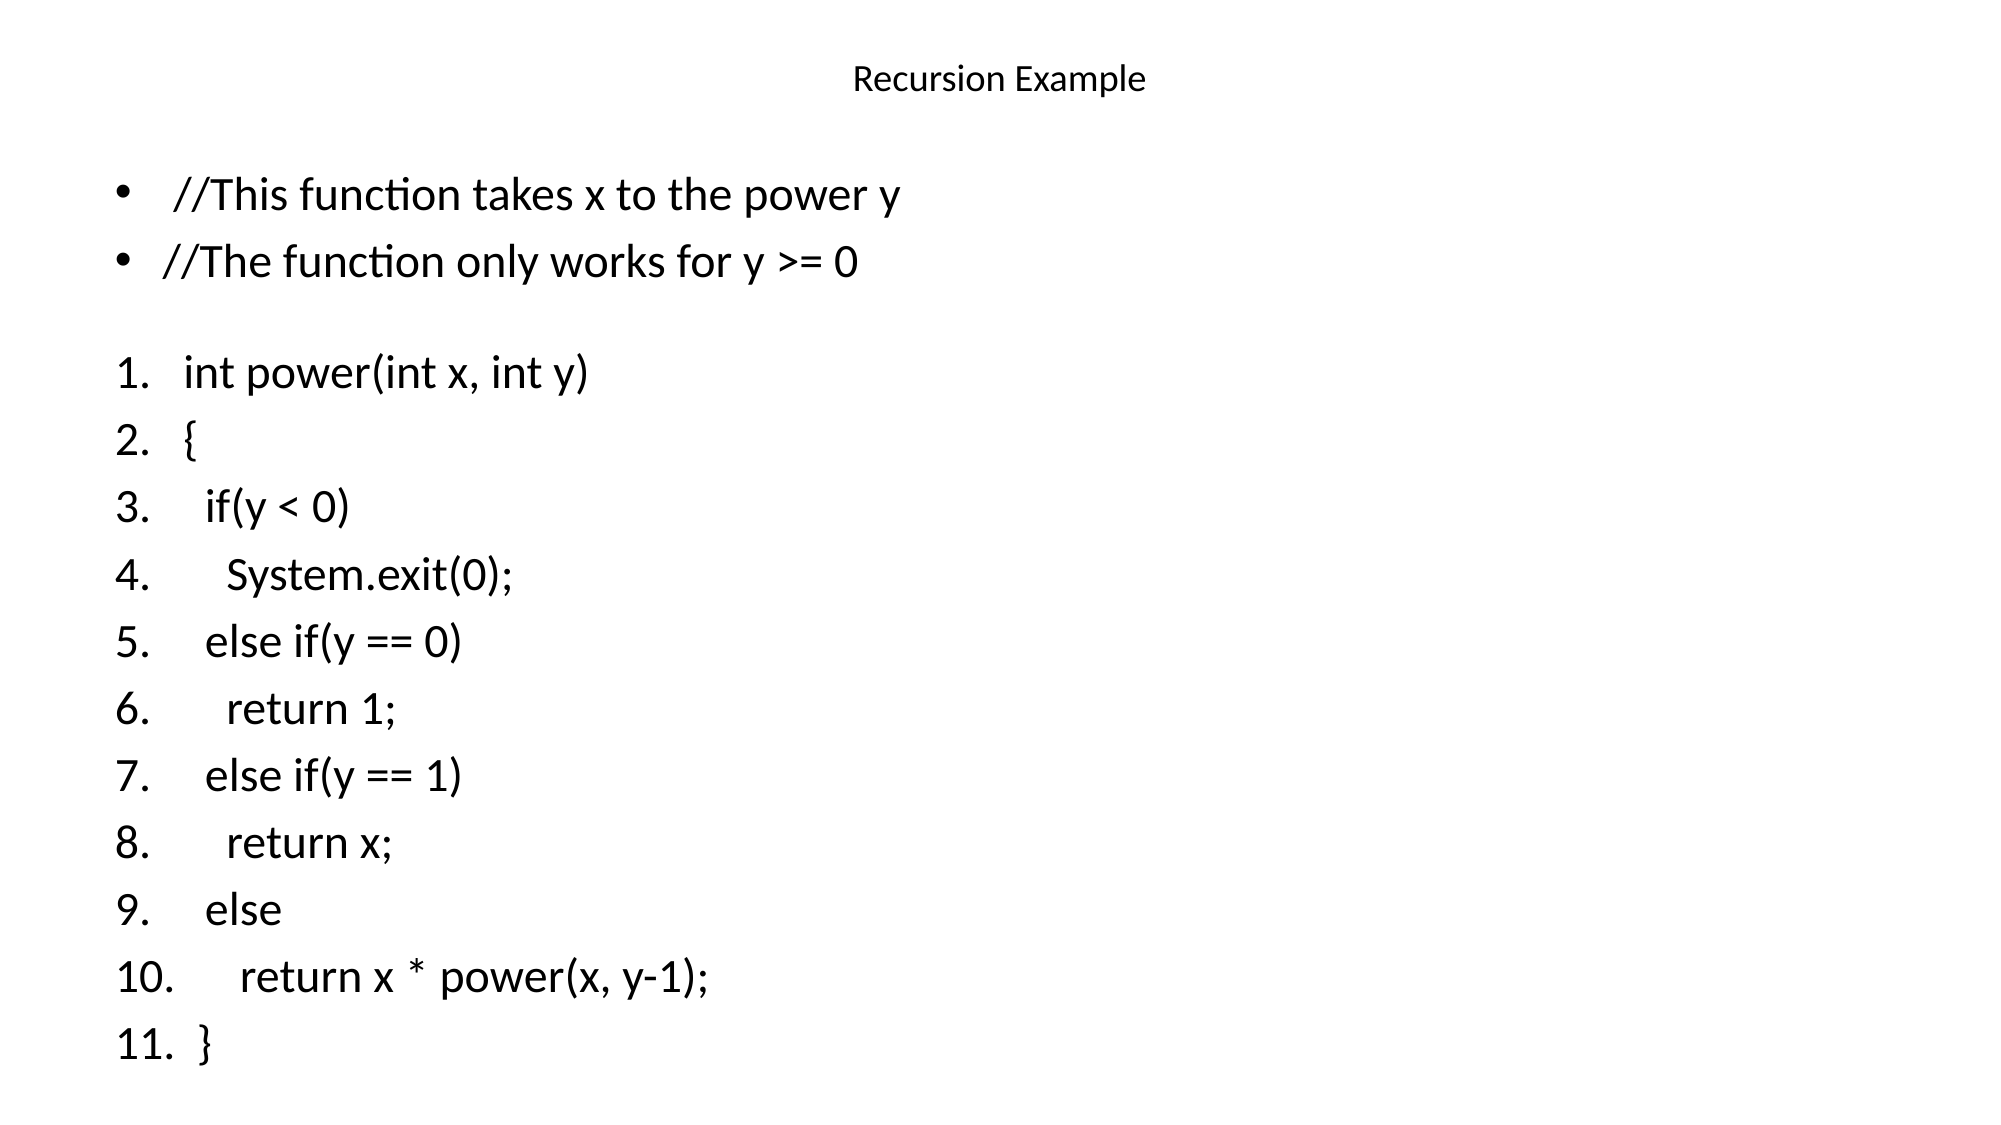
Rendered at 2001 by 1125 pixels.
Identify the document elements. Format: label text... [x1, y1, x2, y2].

title Recursion Example [99, 45, 1900, 108]
list //This function takes x to the power y //The function only works for y >= 0 1. int power(int x, int y) 2. { 3. if(y < 0) 4. System.exit(0); 5. else if(y == 0) 6. return 1; 7. else if(y == 1) 8. return x; 9. else 10. return x * power(x, y-1); 11. } [99, 154, 1900, 1084]
